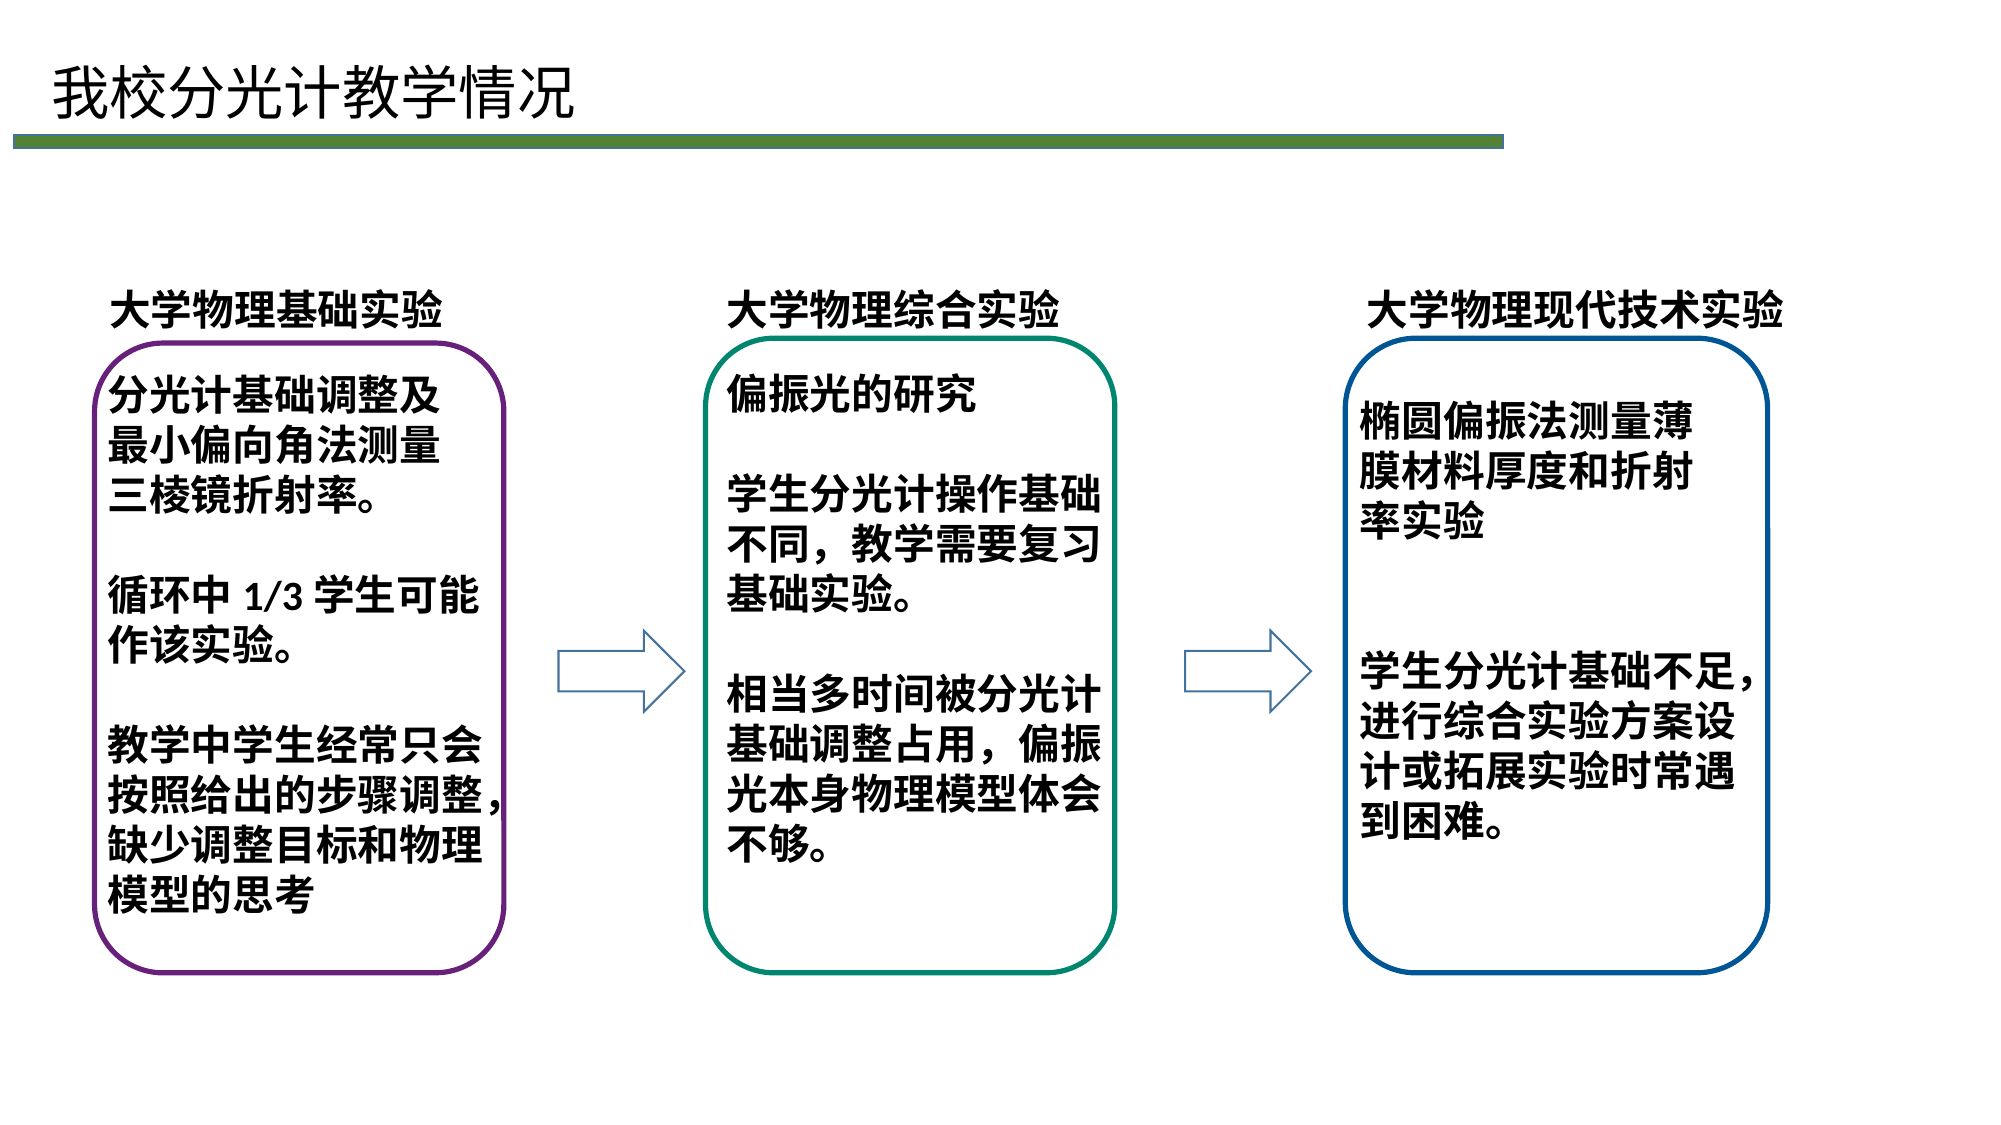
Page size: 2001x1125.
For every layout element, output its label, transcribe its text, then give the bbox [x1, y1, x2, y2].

text_box 我校分光计教学情况 [36, 48, 591, 134]
text_box [13, 134, 1504, 149]
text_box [92, 275, 1835, 1009]
